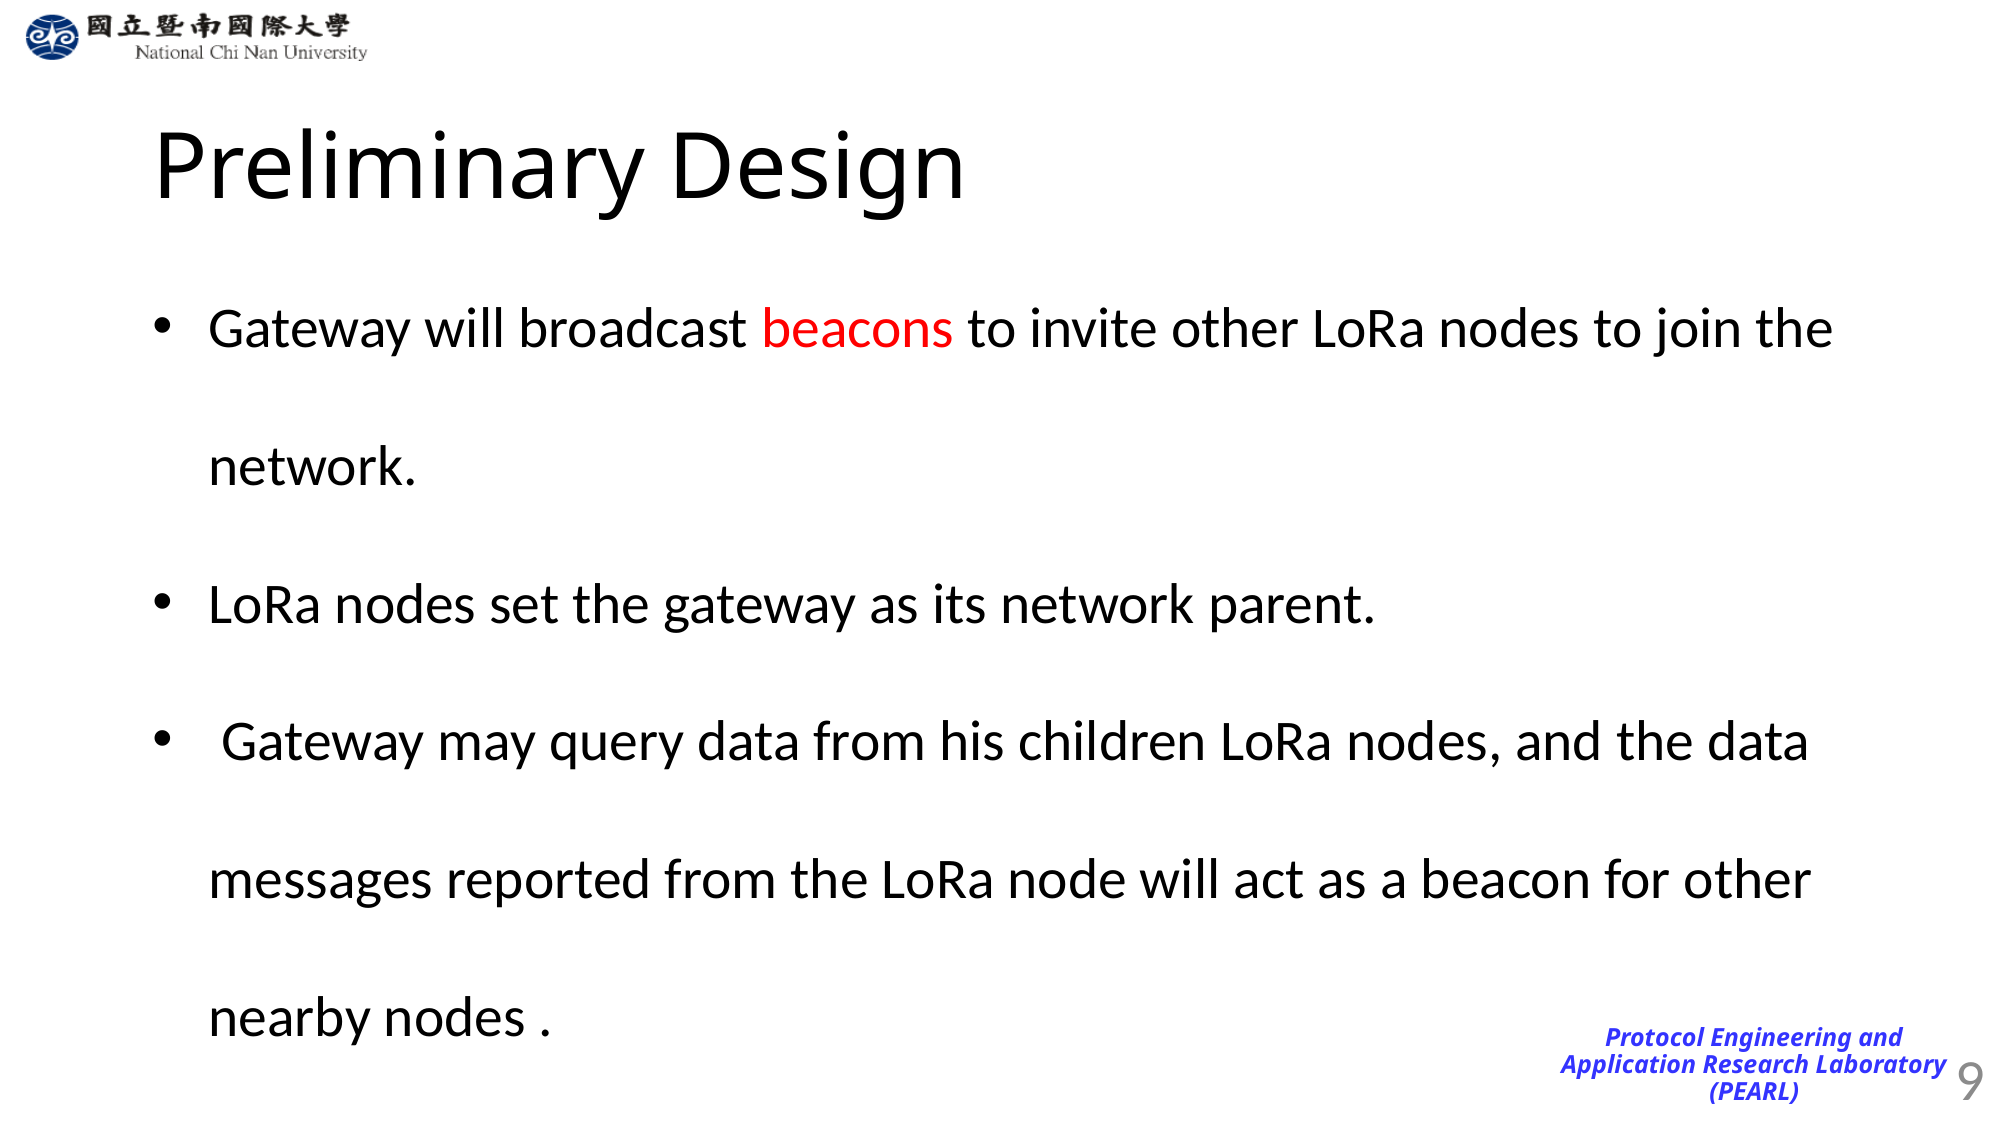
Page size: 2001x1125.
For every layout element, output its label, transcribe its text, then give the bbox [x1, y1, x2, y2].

slide_number 9 [1853, 1047, 2000, 1108]
text_box Gateway will broadcast beacons to invite other LoRa nodes to join the network. LoRa nodes set the gateway as its network parent. Gateway may query data from his children LoRa nodes, and the data messages reported from the LoRa node will act as a beacon for other nearby nodes . [137, 213, 1863, 1062]
title Preliminary Design [137, 59, 1863, 213]
picture [0, 0, 399, 84]
